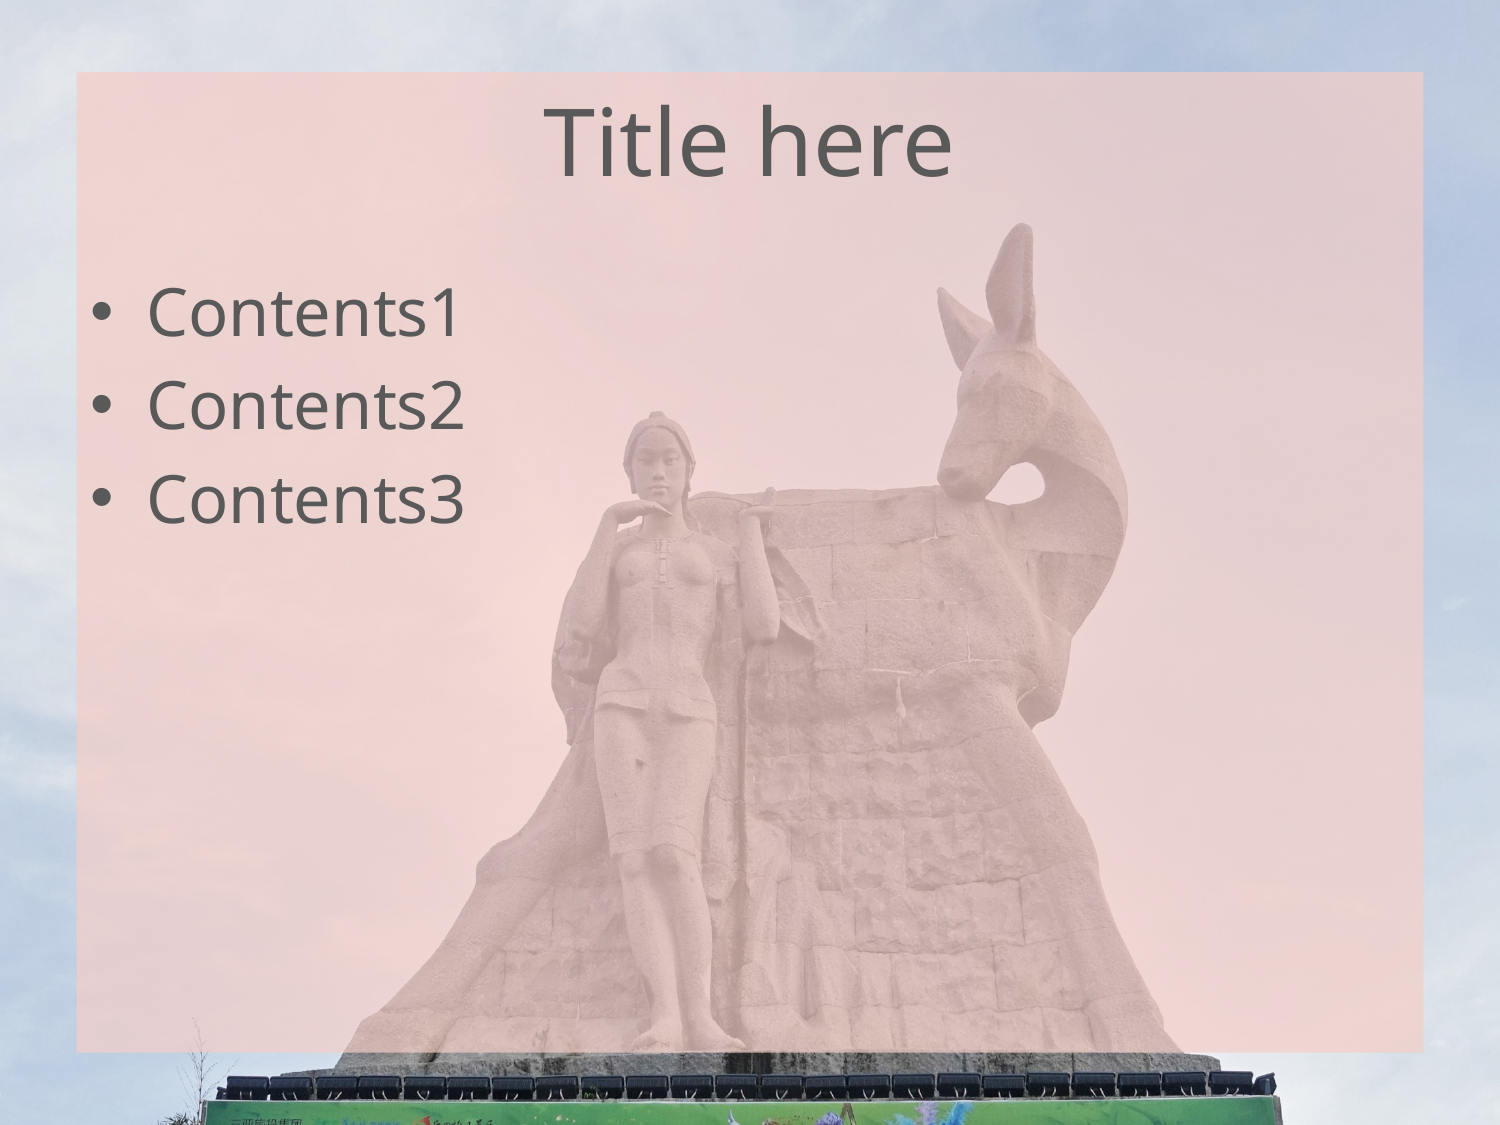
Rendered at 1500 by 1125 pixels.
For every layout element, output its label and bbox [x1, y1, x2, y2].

text_box [0, 0, 1500, 1125]
